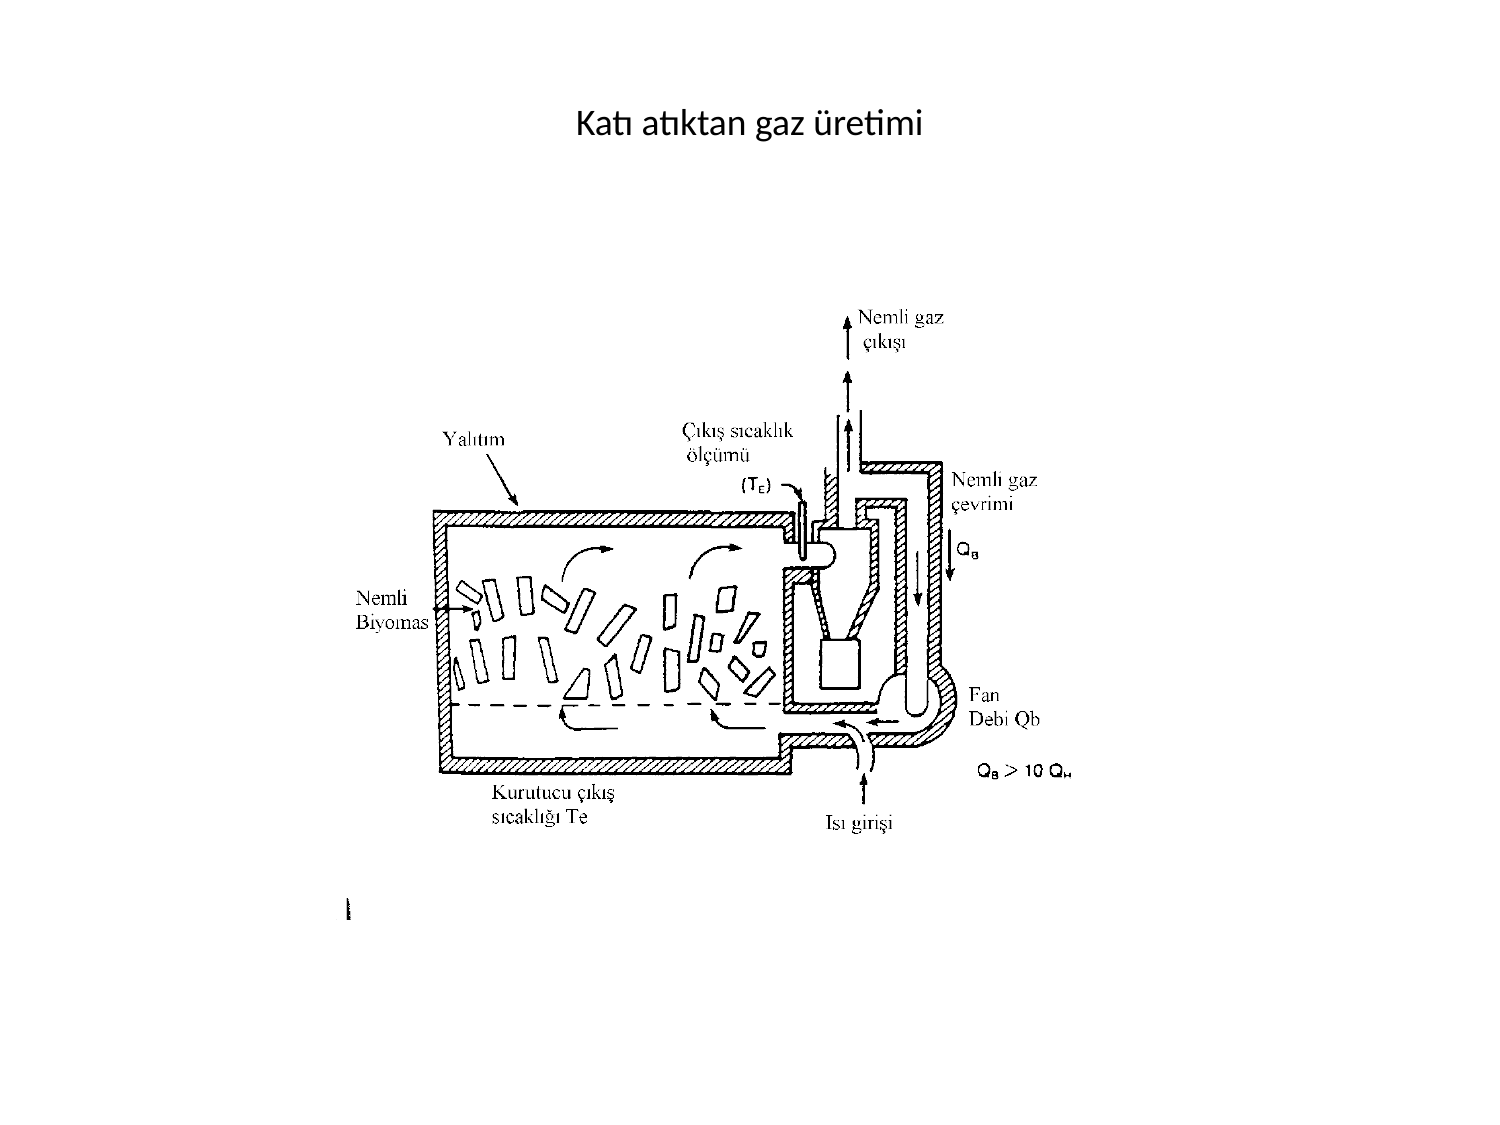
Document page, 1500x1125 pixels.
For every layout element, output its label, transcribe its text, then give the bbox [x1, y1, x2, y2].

title Katı atıktan gaz üretimi [75, 45, 1425, 197]
picture [324, 278, 1140, 920]
